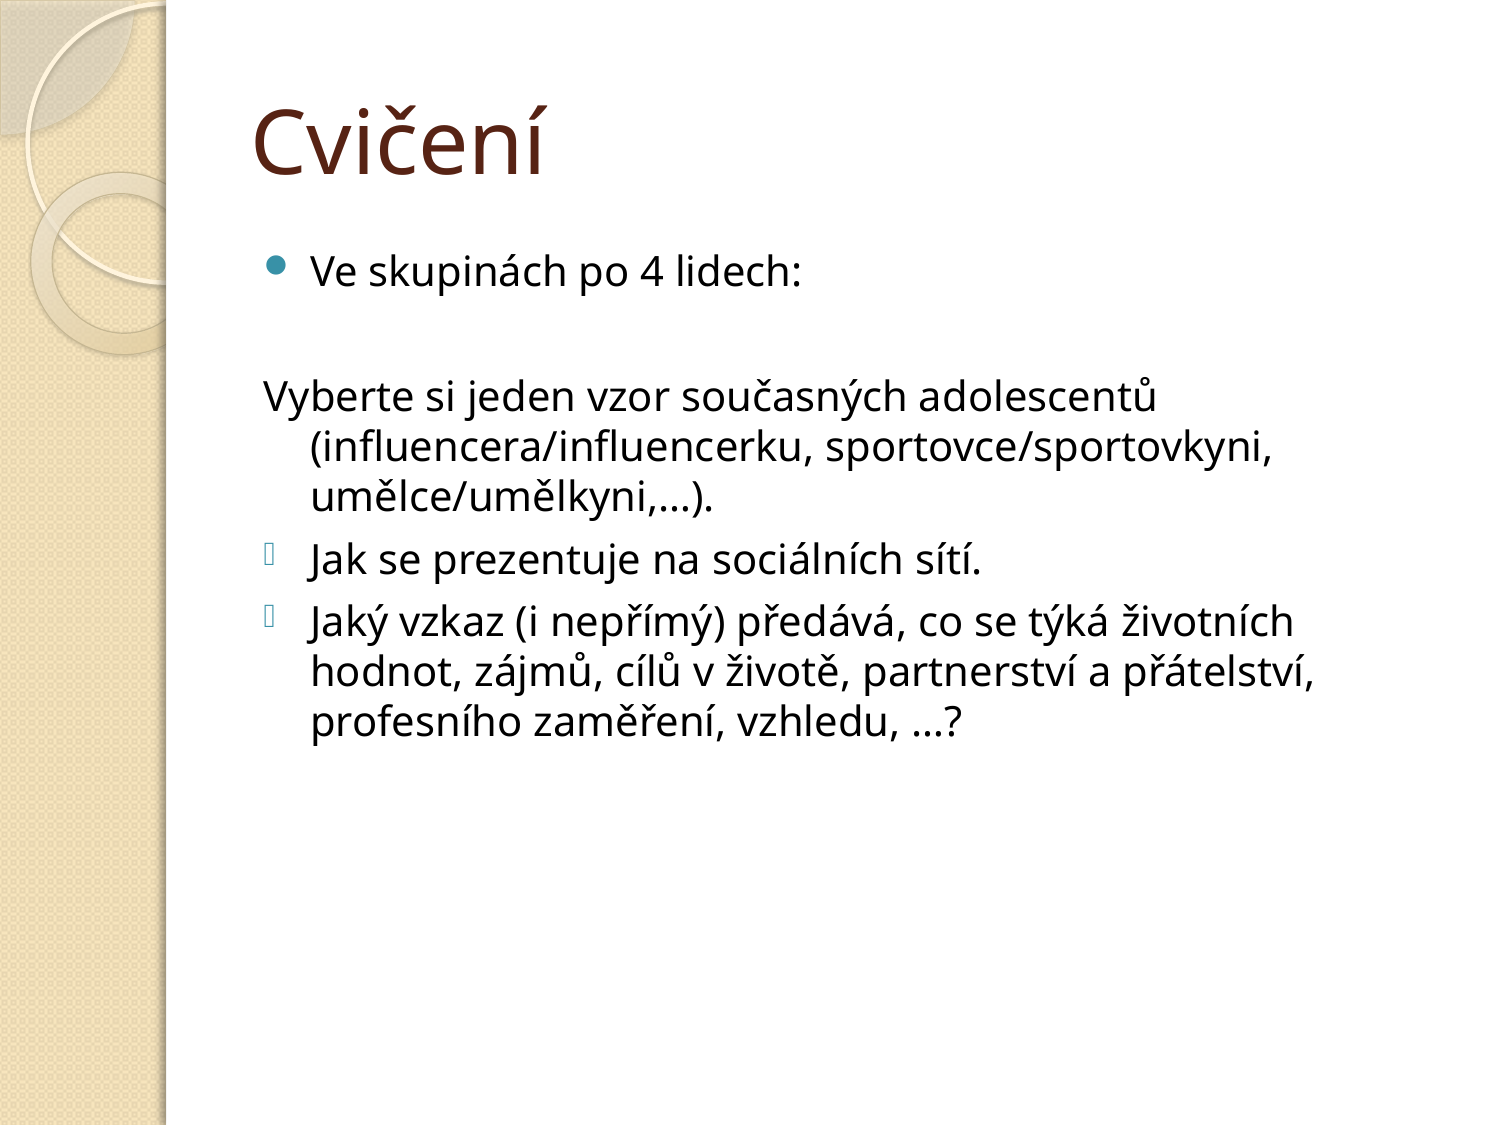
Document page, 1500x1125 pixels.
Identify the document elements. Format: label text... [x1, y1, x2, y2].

list Ve skupinách po 4 lidech: Vyberte si jeden vzor současných adolescentů (influencera/influencerku, sportovce/sportovkyni, umělce/umělkyni,…). Jak se prezentuje na sociálních sítí. Jaký vzkaz (i nepřímý) předává, co se týká životních hodnot, zájmů, cílů v životě, partnerství a přátelství, profesního zaměření, vzhledu, …? [235, 237, 1466, 1025]
title Cvičení [235, 45, 1466, 233]
